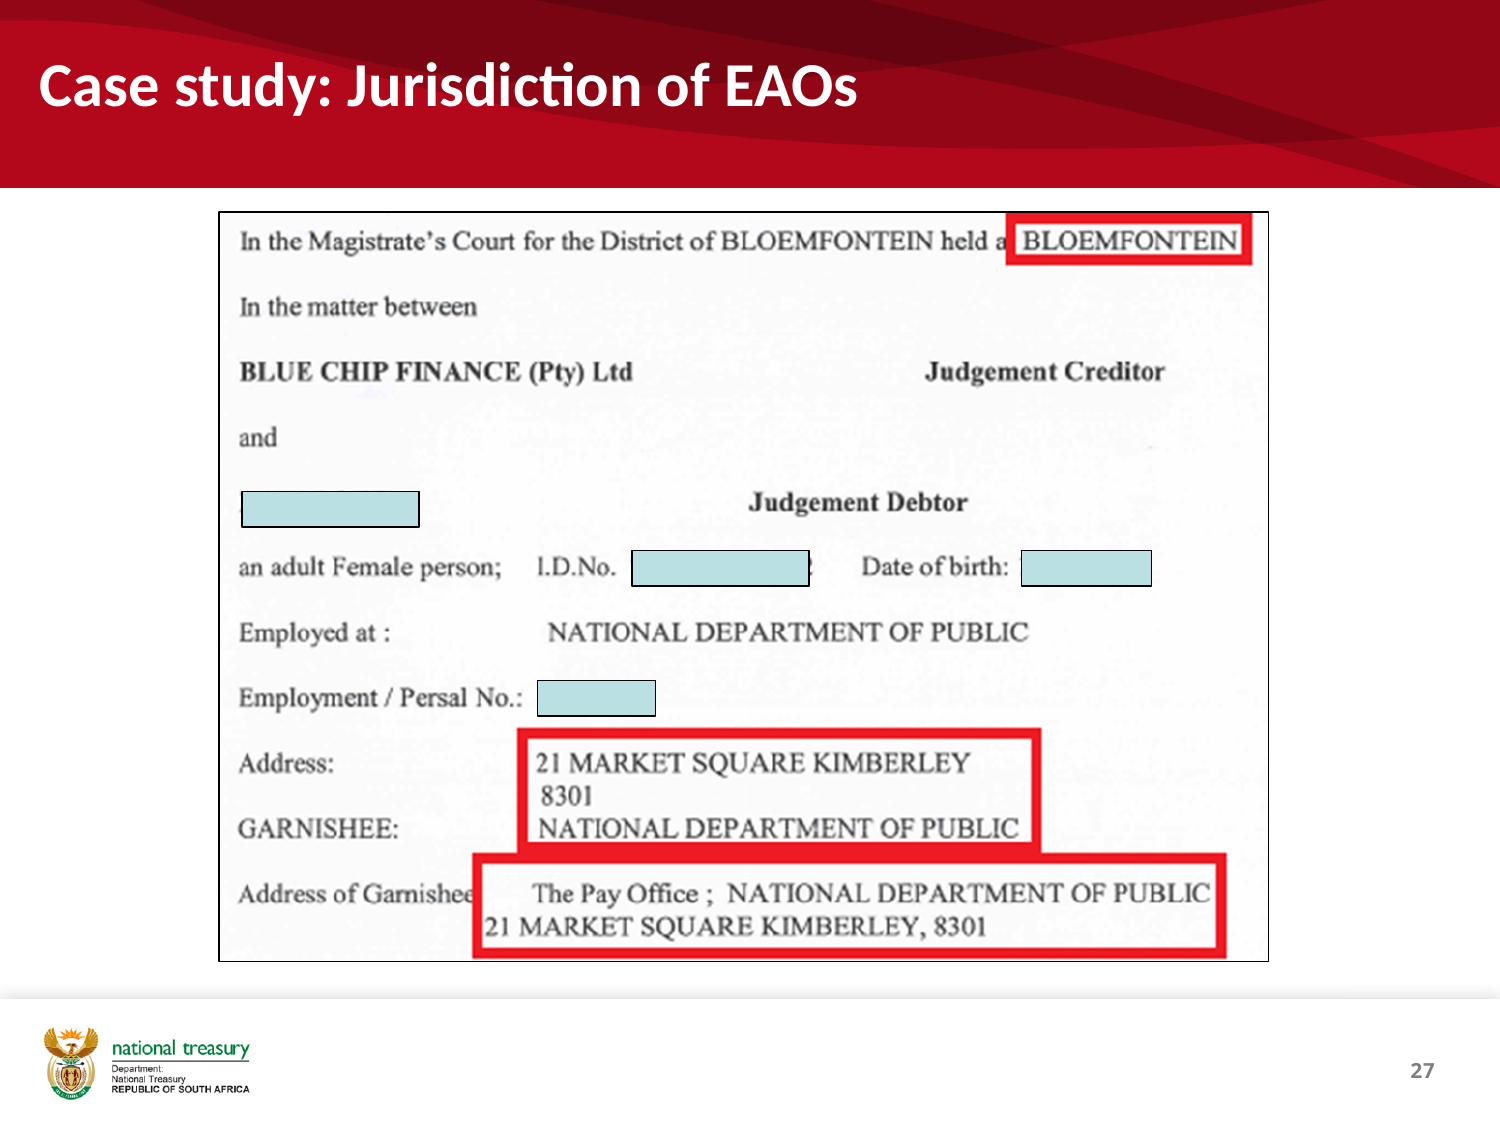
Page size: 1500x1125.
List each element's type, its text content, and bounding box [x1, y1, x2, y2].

title Case study: Jurisdiction of EAOs [24, 12, 1301, 151]
picture [0, 0, 1500, 188]
slide_number 27 [1137, 1049, 1451, 1125]
picture [0, 977, 1500, 1125]
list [218, 210, 1270, 962]
